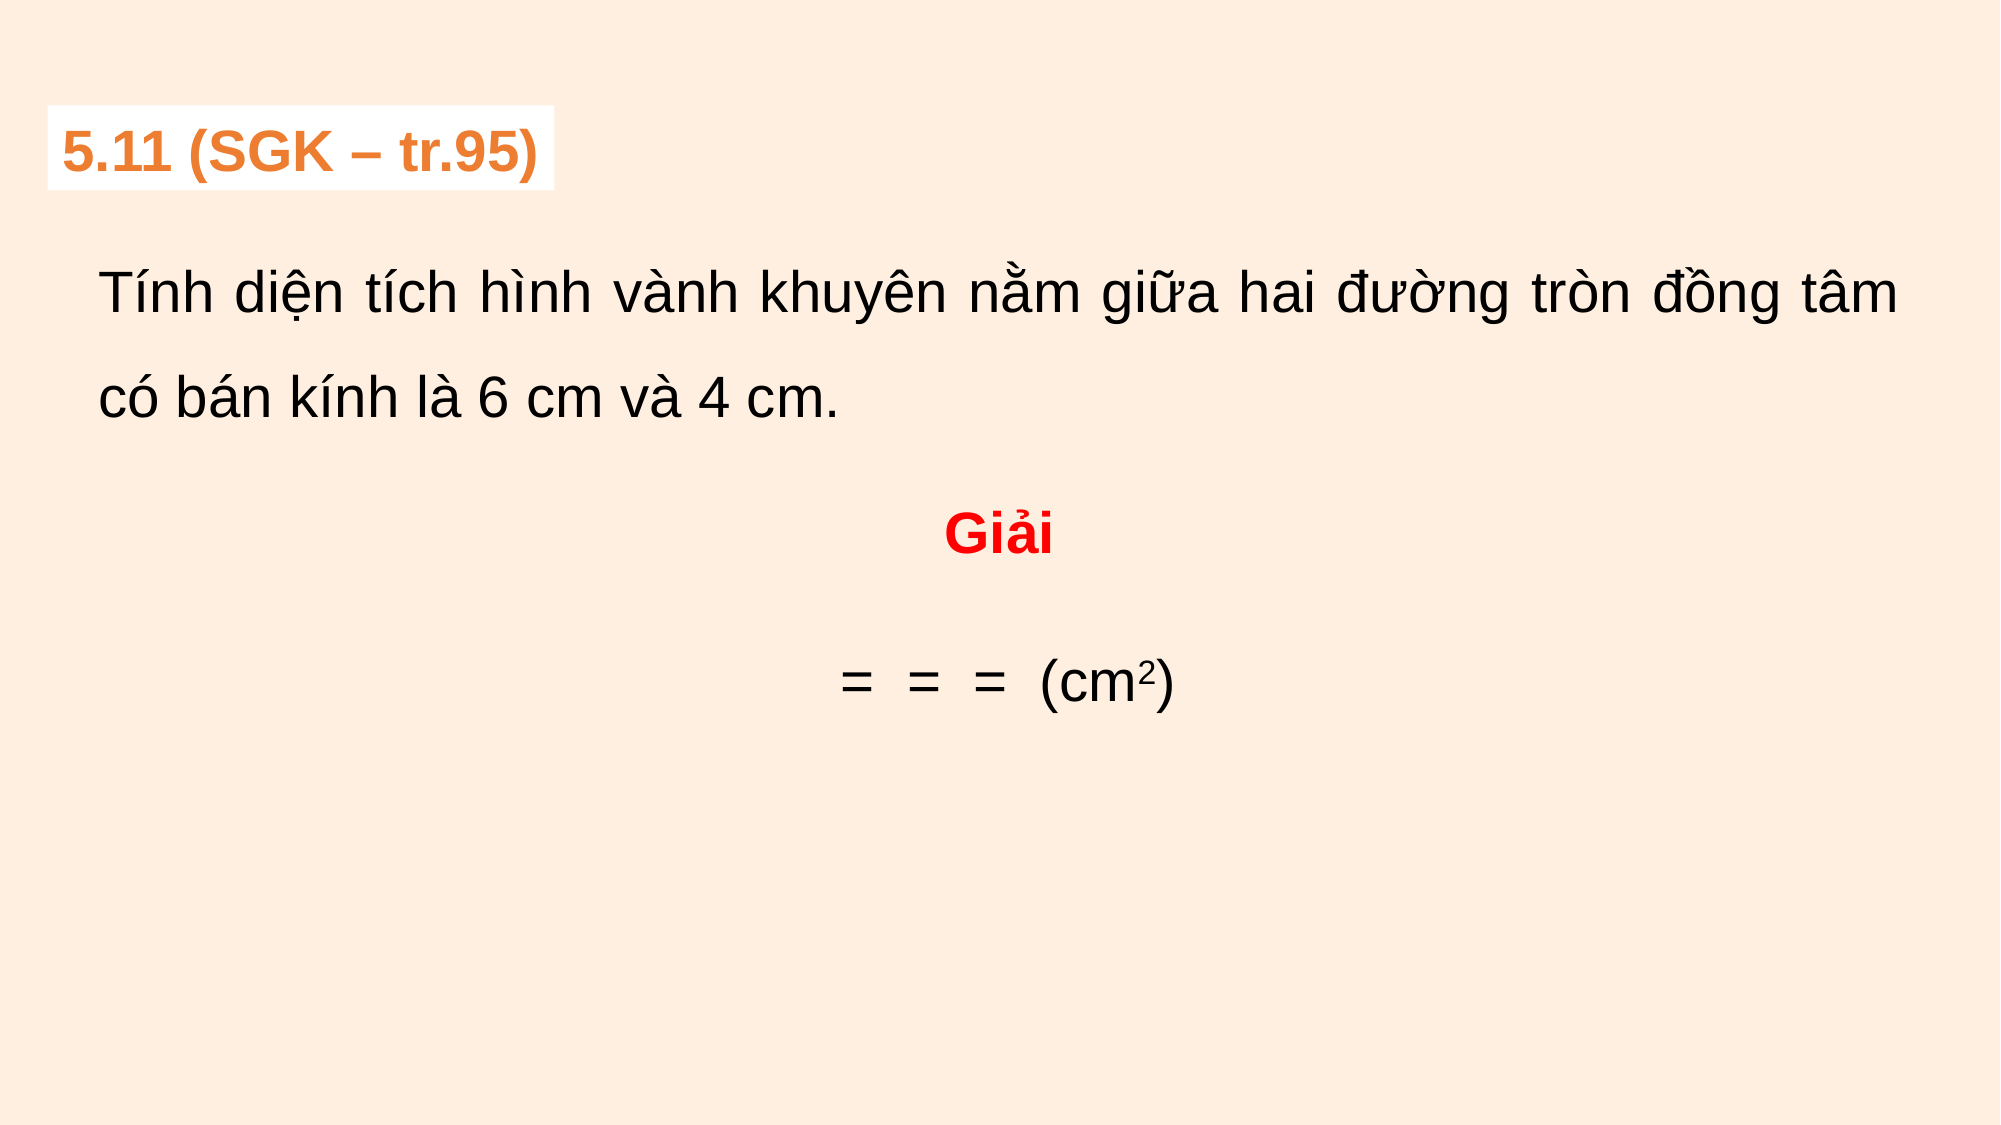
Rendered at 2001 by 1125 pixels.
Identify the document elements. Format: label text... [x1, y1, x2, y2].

text_box Tính diện tích hình vành khuyên nằm giữa hai đường tròn đồng tâm có bán kính là 6 cm và 4 cm. [83, 211, 1917, 437]
text_box 5.11 (SGK – tr.95) [47, 105, 555, 191]
text_box Giải [929, 487, 1070, 573]
